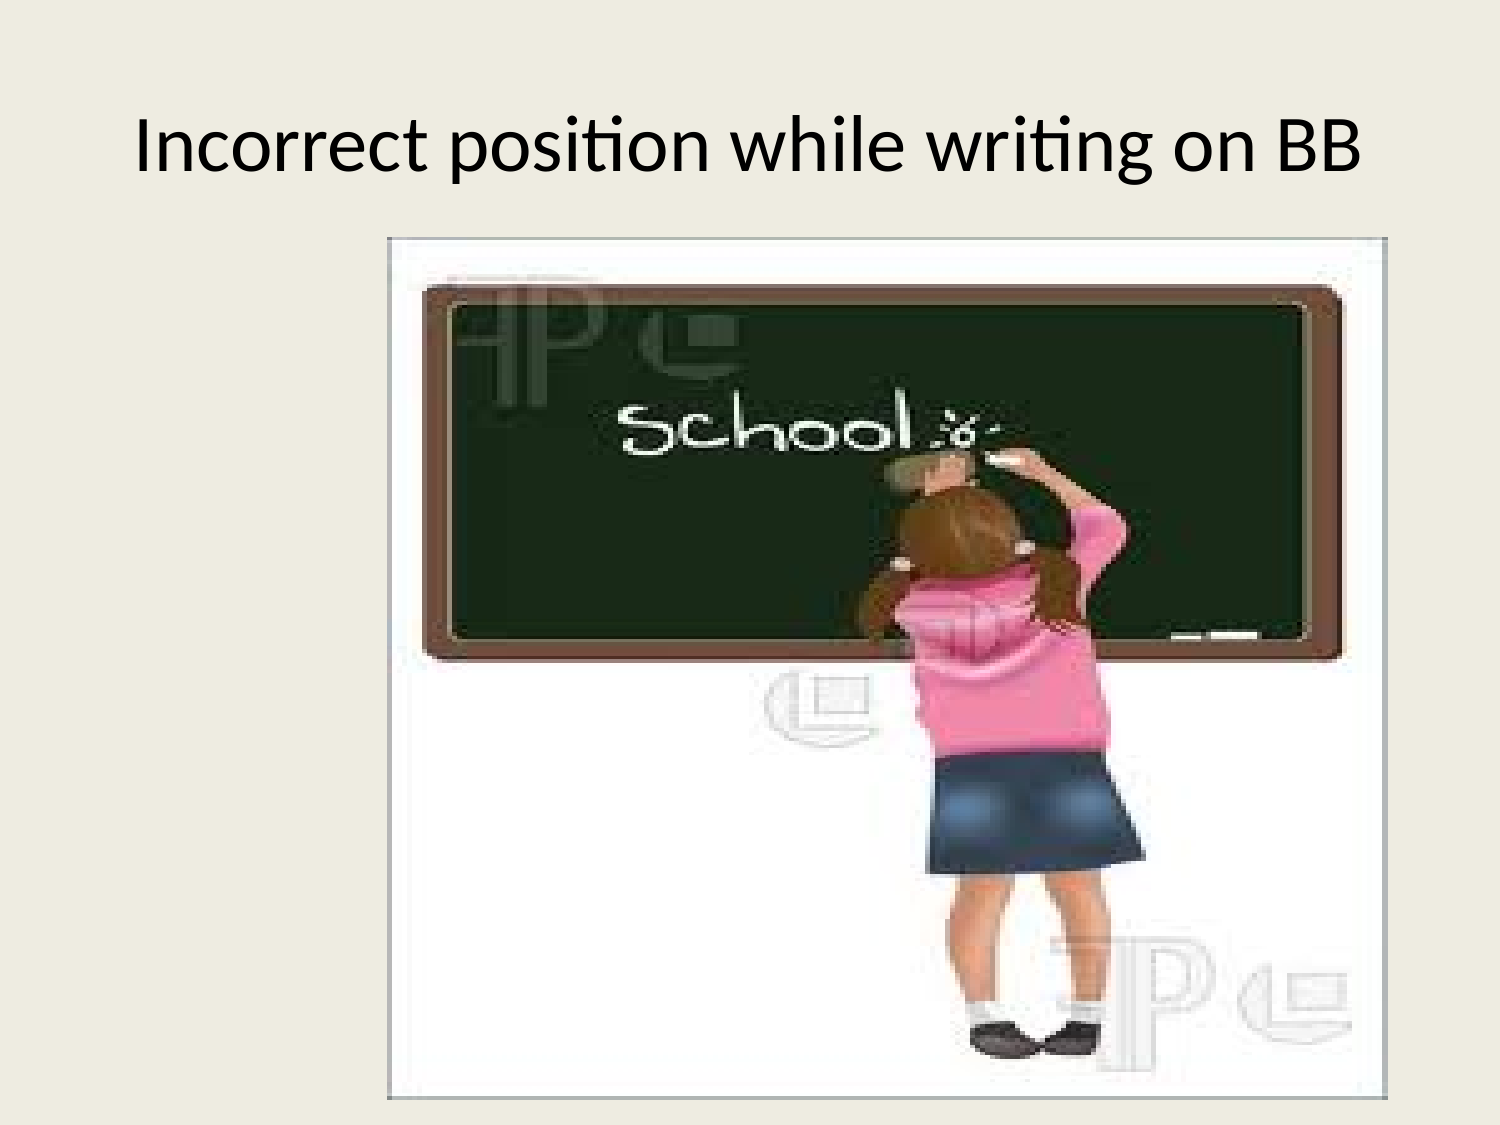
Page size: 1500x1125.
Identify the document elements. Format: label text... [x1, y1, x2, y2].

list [387, 237, 1388, 1101]
title Incorrect position while writing on BB [75, 45, 1425, 233]
